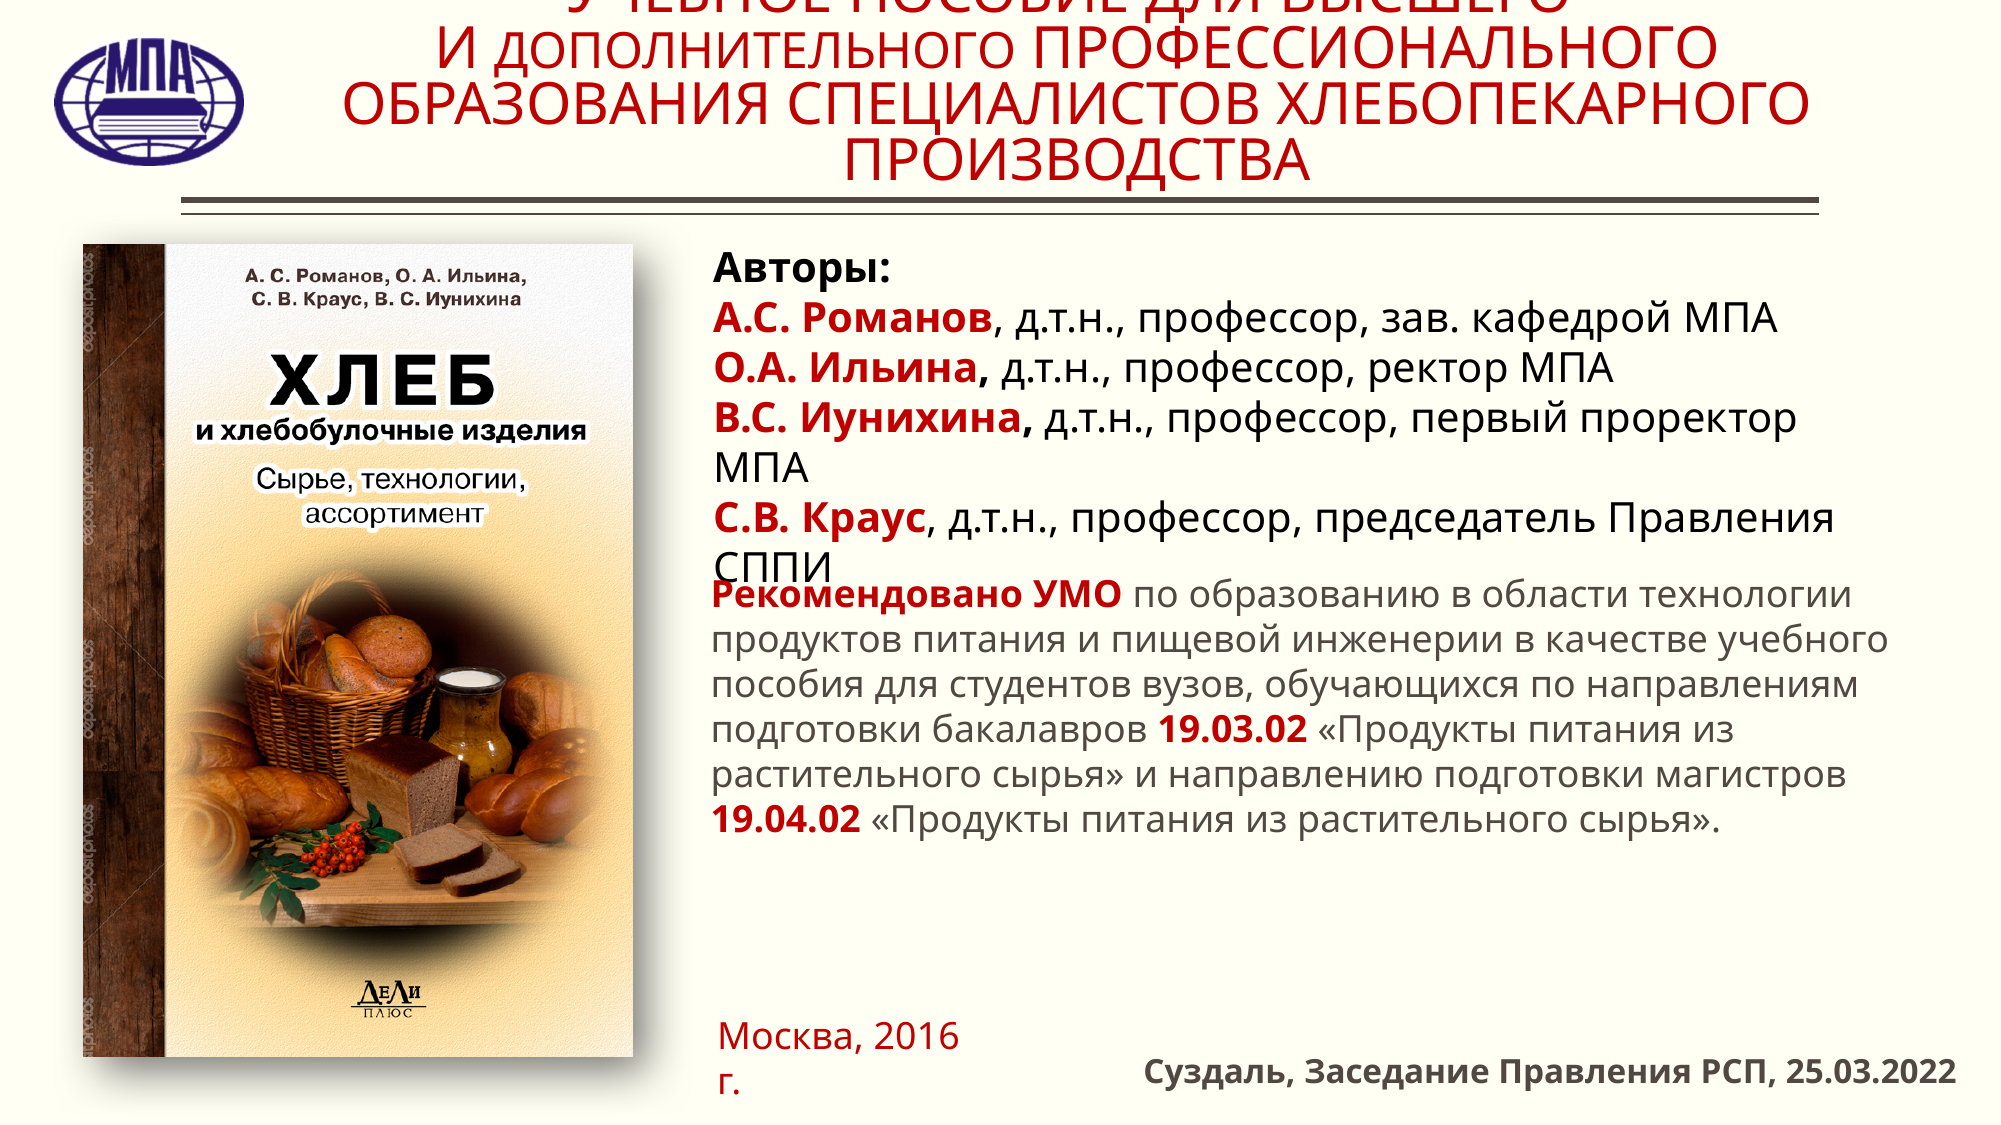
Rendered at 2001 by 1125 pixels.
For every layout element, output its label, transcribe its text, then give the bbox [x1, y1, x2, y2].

title УЧЕБНОЕ ПОСОБИЕ ДЛЯ ВЫСШЕГО И ДОПОЛНИТЕЛЬНОГО ПРОФЕССИОНАЛЬНОГО ОБРАЗОВАНИЯ СПЕЦИАЛИСТОВ ХЛЕБОПЕКАРНОГО ПРОИЗВОДСТВА [224, 0, 1930, 200]
text_box Авторы: А.С. Романов, д.т.н., профессор, зав. кафедрой МПА О.А. Ильина, д.т.н., профессор, ректор МПА В.С. Иунихина, д.т.н., профессор, первый проректор МПА С.В. Краус, д.т.н., профессор, председатель Правления СППИ [699, 233, 1897, 562]
text_box Суздаль, Заседание Правления РСП, 25.03.2022 [1101, 1042, 2000, 1098]
picture [54, 38, 244, 166]
picture [83, 244, 633, 1057]
text_box Москва, 2016 г. [702, 1004, 1000, 1110]
text_box Рекомендовано УМО по образованию в области технологии продуктов питания и пищевой инженерии в качестве учебного пособия для студентов вузов, обучающихся по направлениям подготовки бакалавров 19.03.02 «Продукты питания из растительного сырья» и направлению подготовки магистров 19.04.02 «Продукты питания из растительного сырья». [695, 562, 1942, 848]
